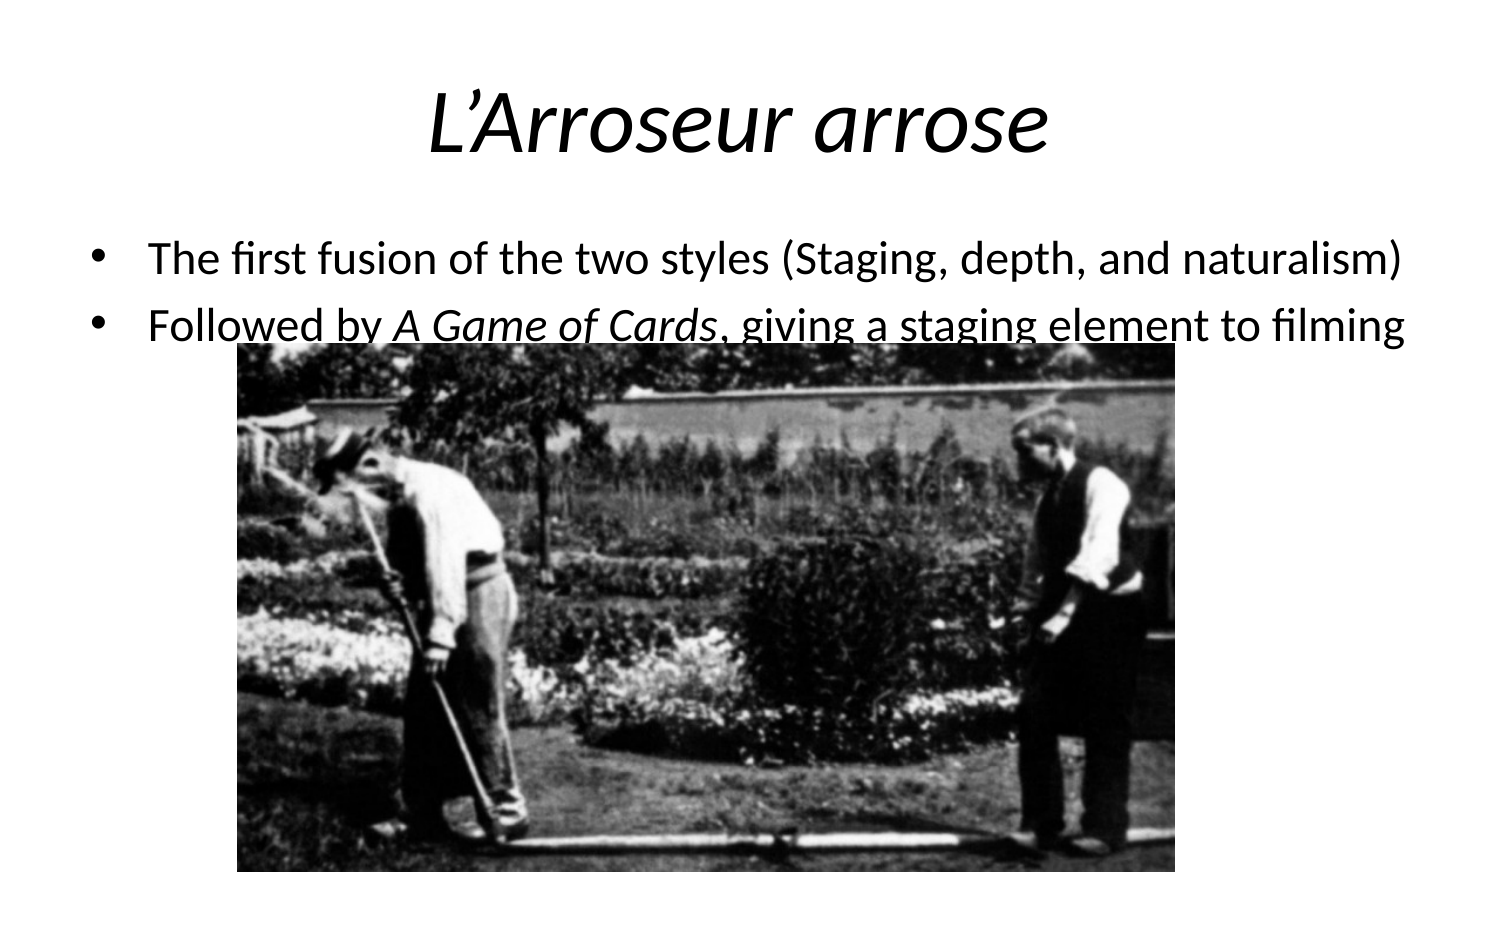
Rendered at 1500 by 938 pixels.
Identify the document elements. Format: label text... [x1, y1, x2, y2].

picture [237, 343, 1176, 872]
list The first fusion of the two styles (Staging, depth, and naturalism) Followed by A Game of Cards, giving a staging element to filming [75, 218, 1425, 432]
title L’Arroseur arrose [75, 37, 1425, 194]
